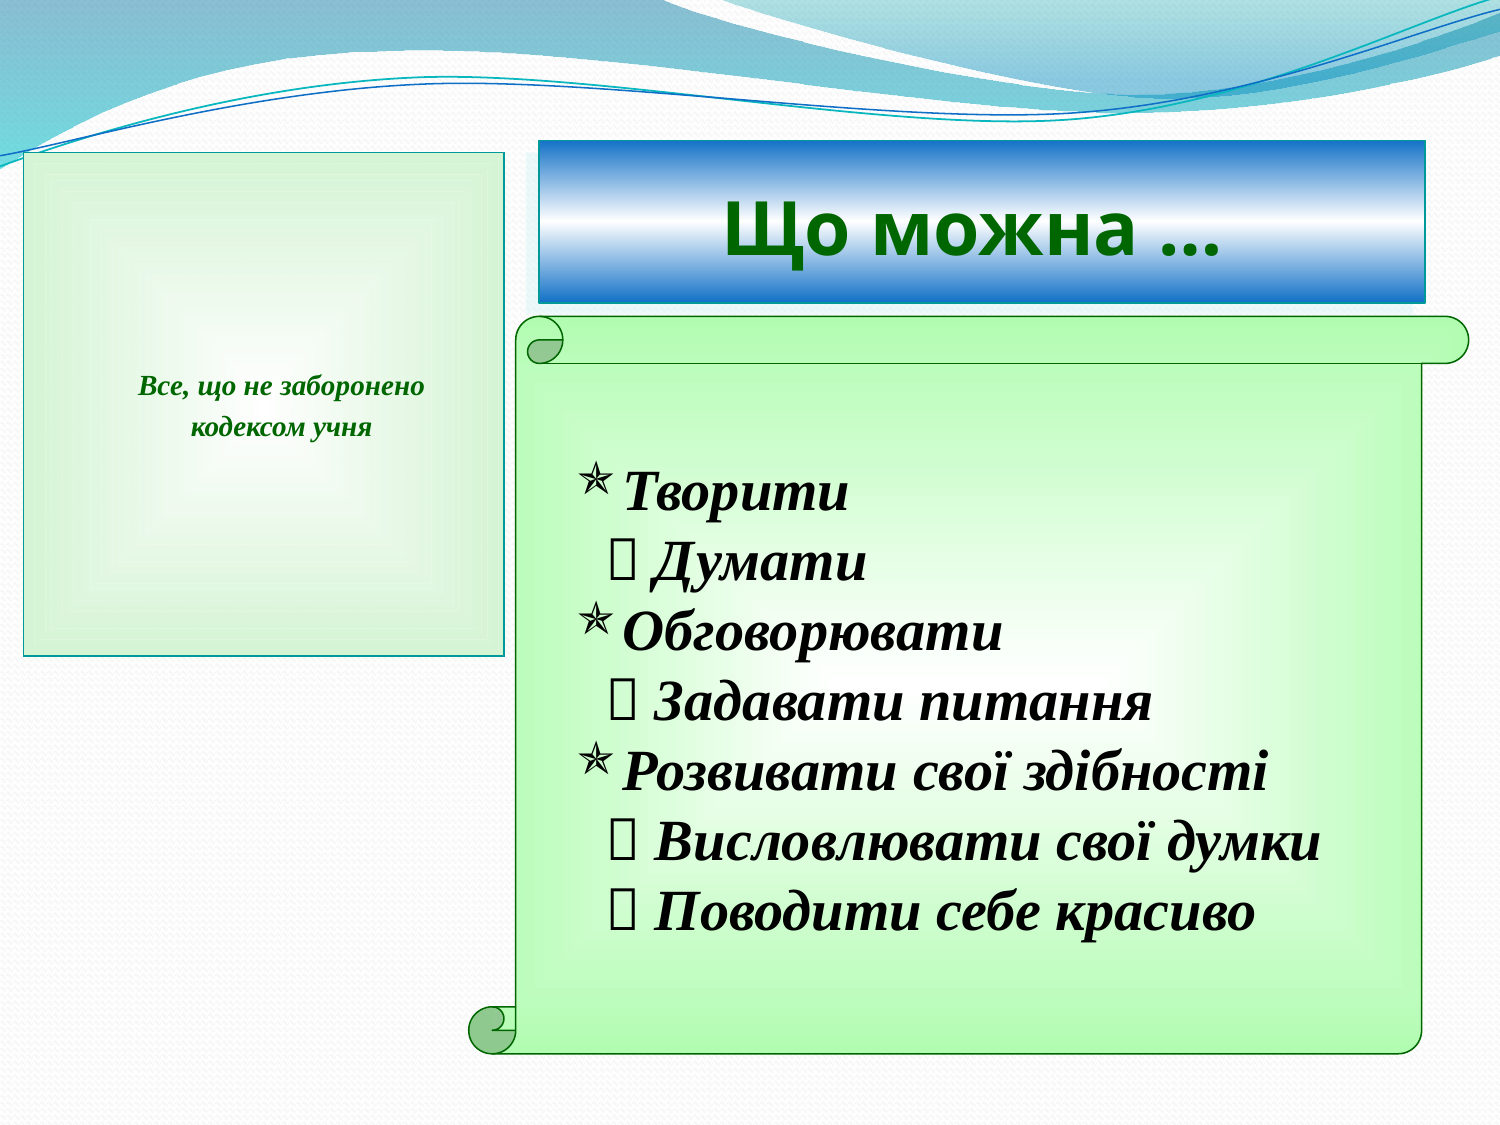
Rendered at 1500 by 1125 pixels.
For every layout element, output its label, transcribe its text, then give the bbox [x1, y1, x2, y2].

text_box Творити  Думати Обговорювати  Задавати питання Розвивати свої здібності  Висловлювати свої думки  Поводити себе красиво [468, 316, 1469, 1054]
title Що можна … [539, 140, 1425, 303]
list Все, що не заборонено кодексом учня [23, 152, 504, 657]
